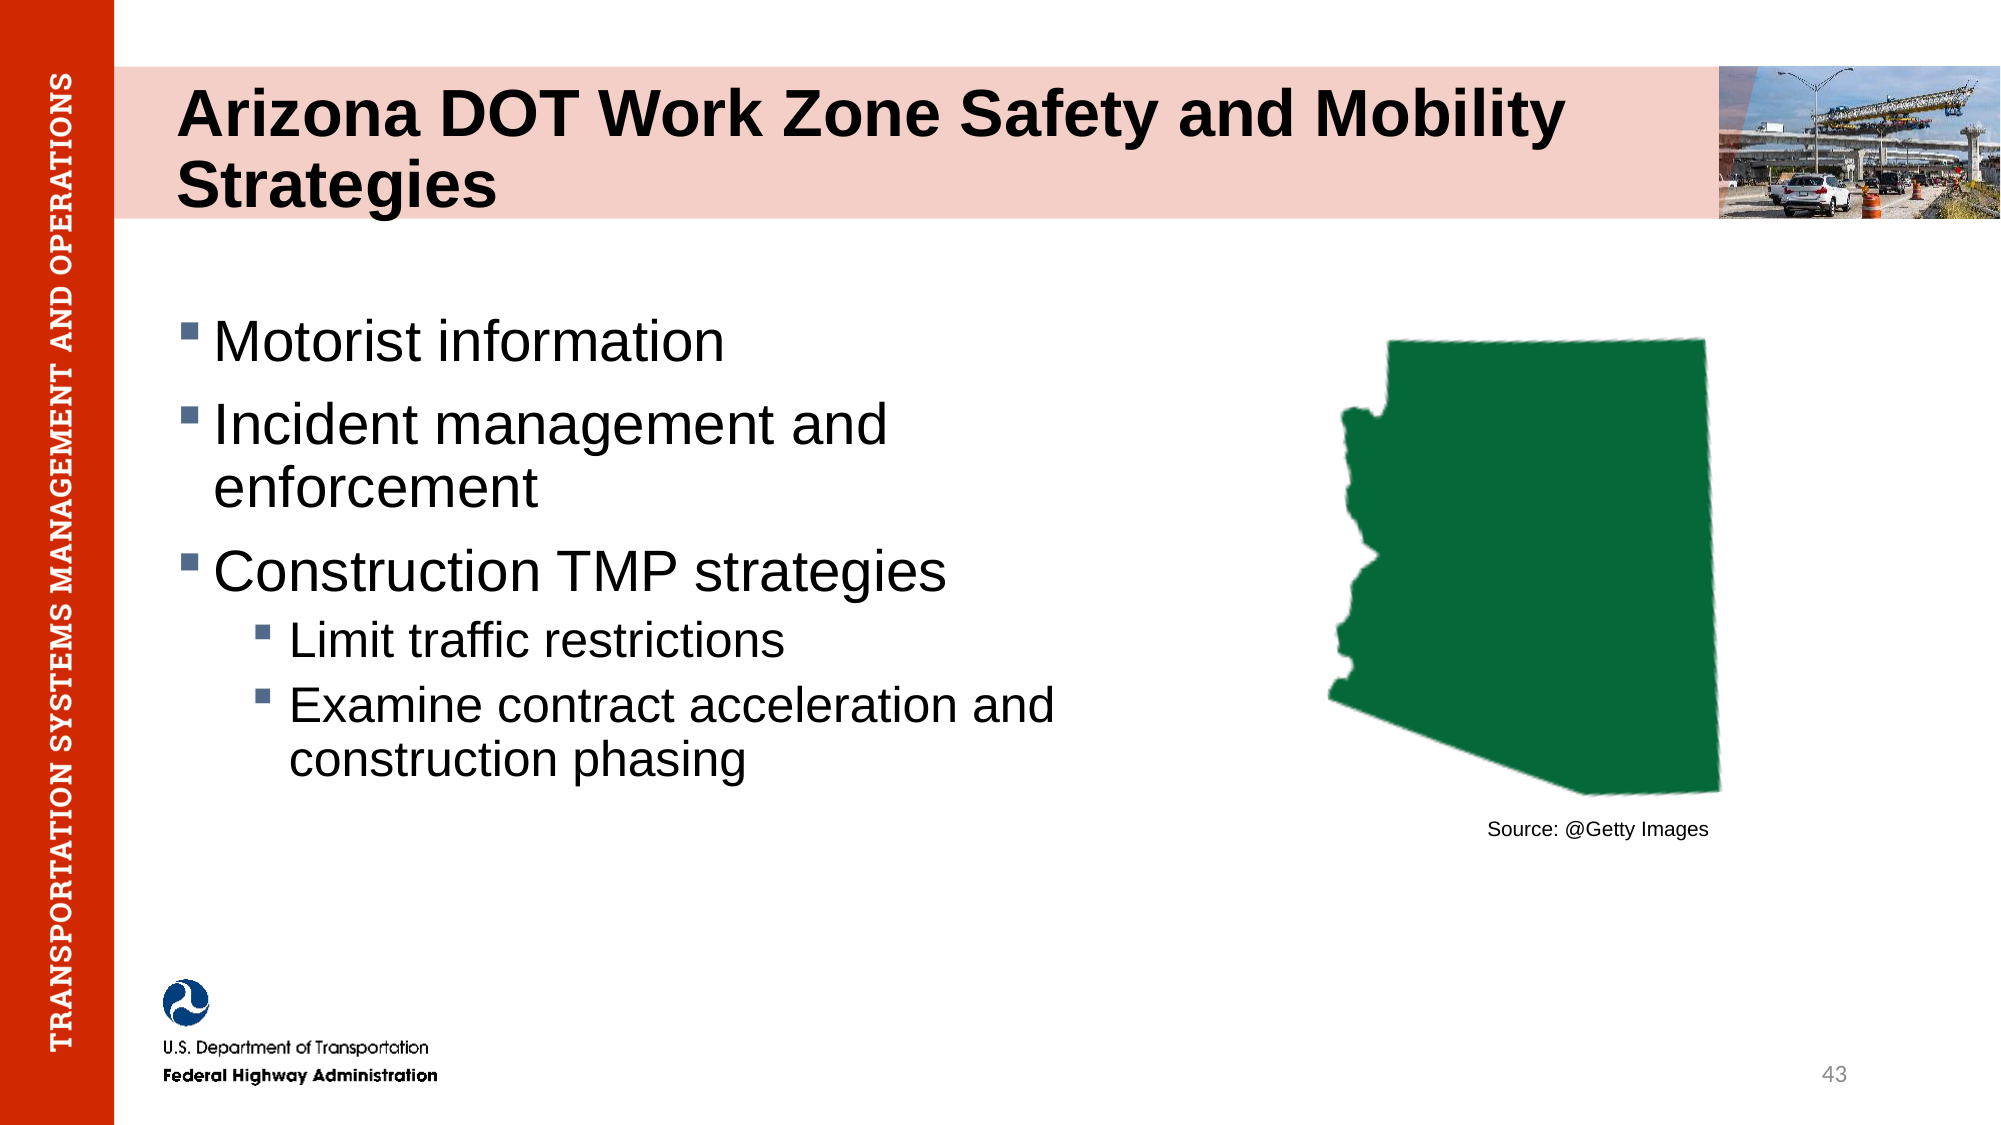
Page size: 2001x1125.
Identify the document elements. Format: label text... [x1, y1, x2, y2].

title Arizona DOT Work Zone Safety and Mobility Strategies [161, 71, 1638, 154]
list Motorist information Incident management and enforcement Construction TMP strategies Limit traffic restrictions Examine contract acceleration and construction phasing [161, 303, 1186, 864]
picture [1269, 286, 1783, 856]
picture [46, 64, 109, 1061]
picture [1721, 66, 2001, 219]
text_box Source: @Getty Images [1417, 823, 1724, 849]
slide_number 43 [1412, 1042, 1863, 1103]
picture [161, 977, 439, 1088]
